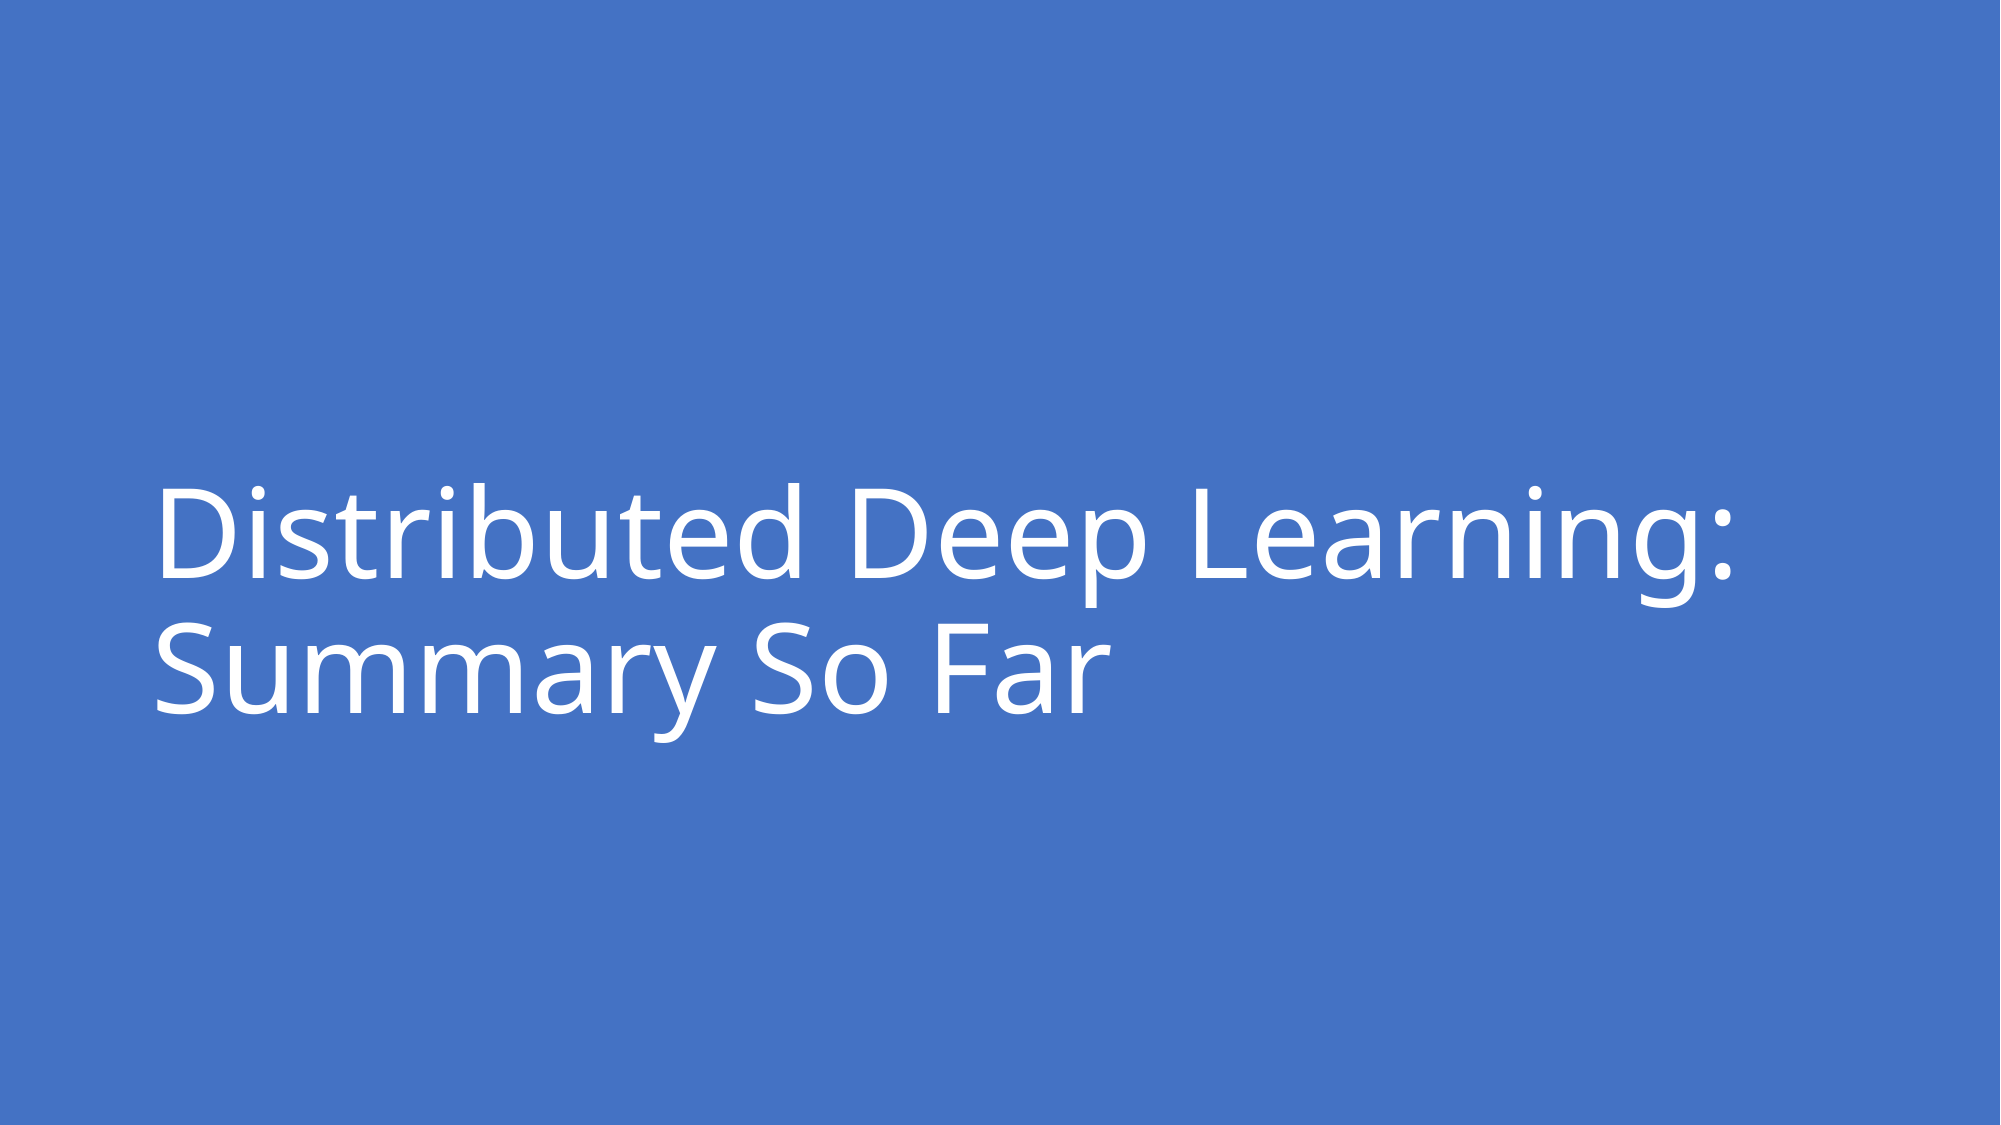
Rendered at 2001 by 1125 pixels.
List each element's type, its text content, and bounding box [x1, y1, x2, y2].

title Distributed Deep Learning: Summary So Far [136, 280, 1862, 749]
